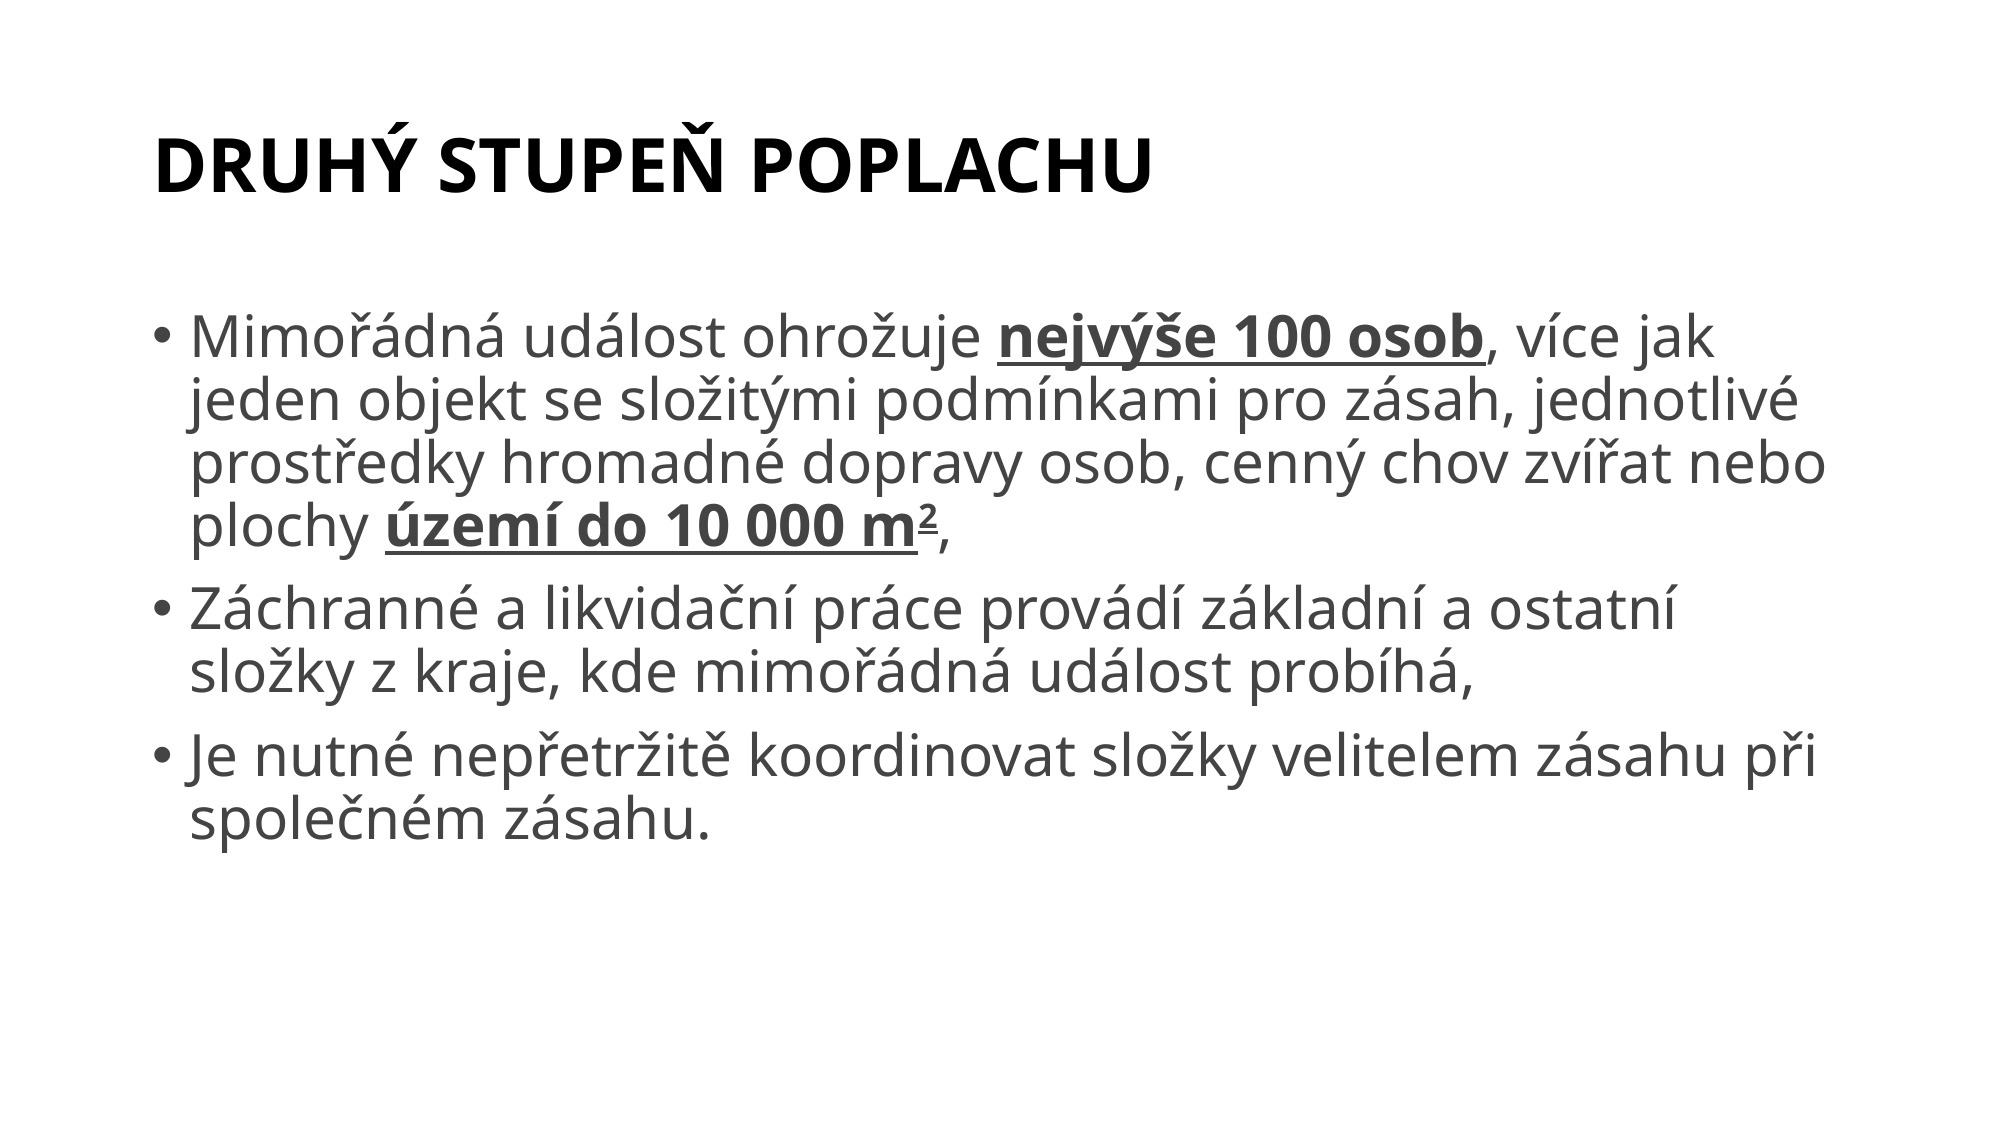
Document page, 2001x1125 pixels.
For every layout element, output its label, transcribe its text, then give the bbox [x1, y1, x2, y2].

title DRUHÝ STUPEŇ POPLACHU [137, 59, 1863, 278]
list Mimořádná událost ohrožuje nejvýše 100 osob, více jak jeden objekt se složitými podmínkami pro zásah, jednotlivé prostředky hromadné dopravy osob, cenný chov zvířat nebo plochy území do 10 000 m2, Záchranné a likvidační práce provádí základní a ostatní složky z kraje, kde mimořádná událost probíhá, Je nutné nepřetržitě koordinovat složky velitelem zásahu při společném zásahu. [137, 299, 1863, 1014]
